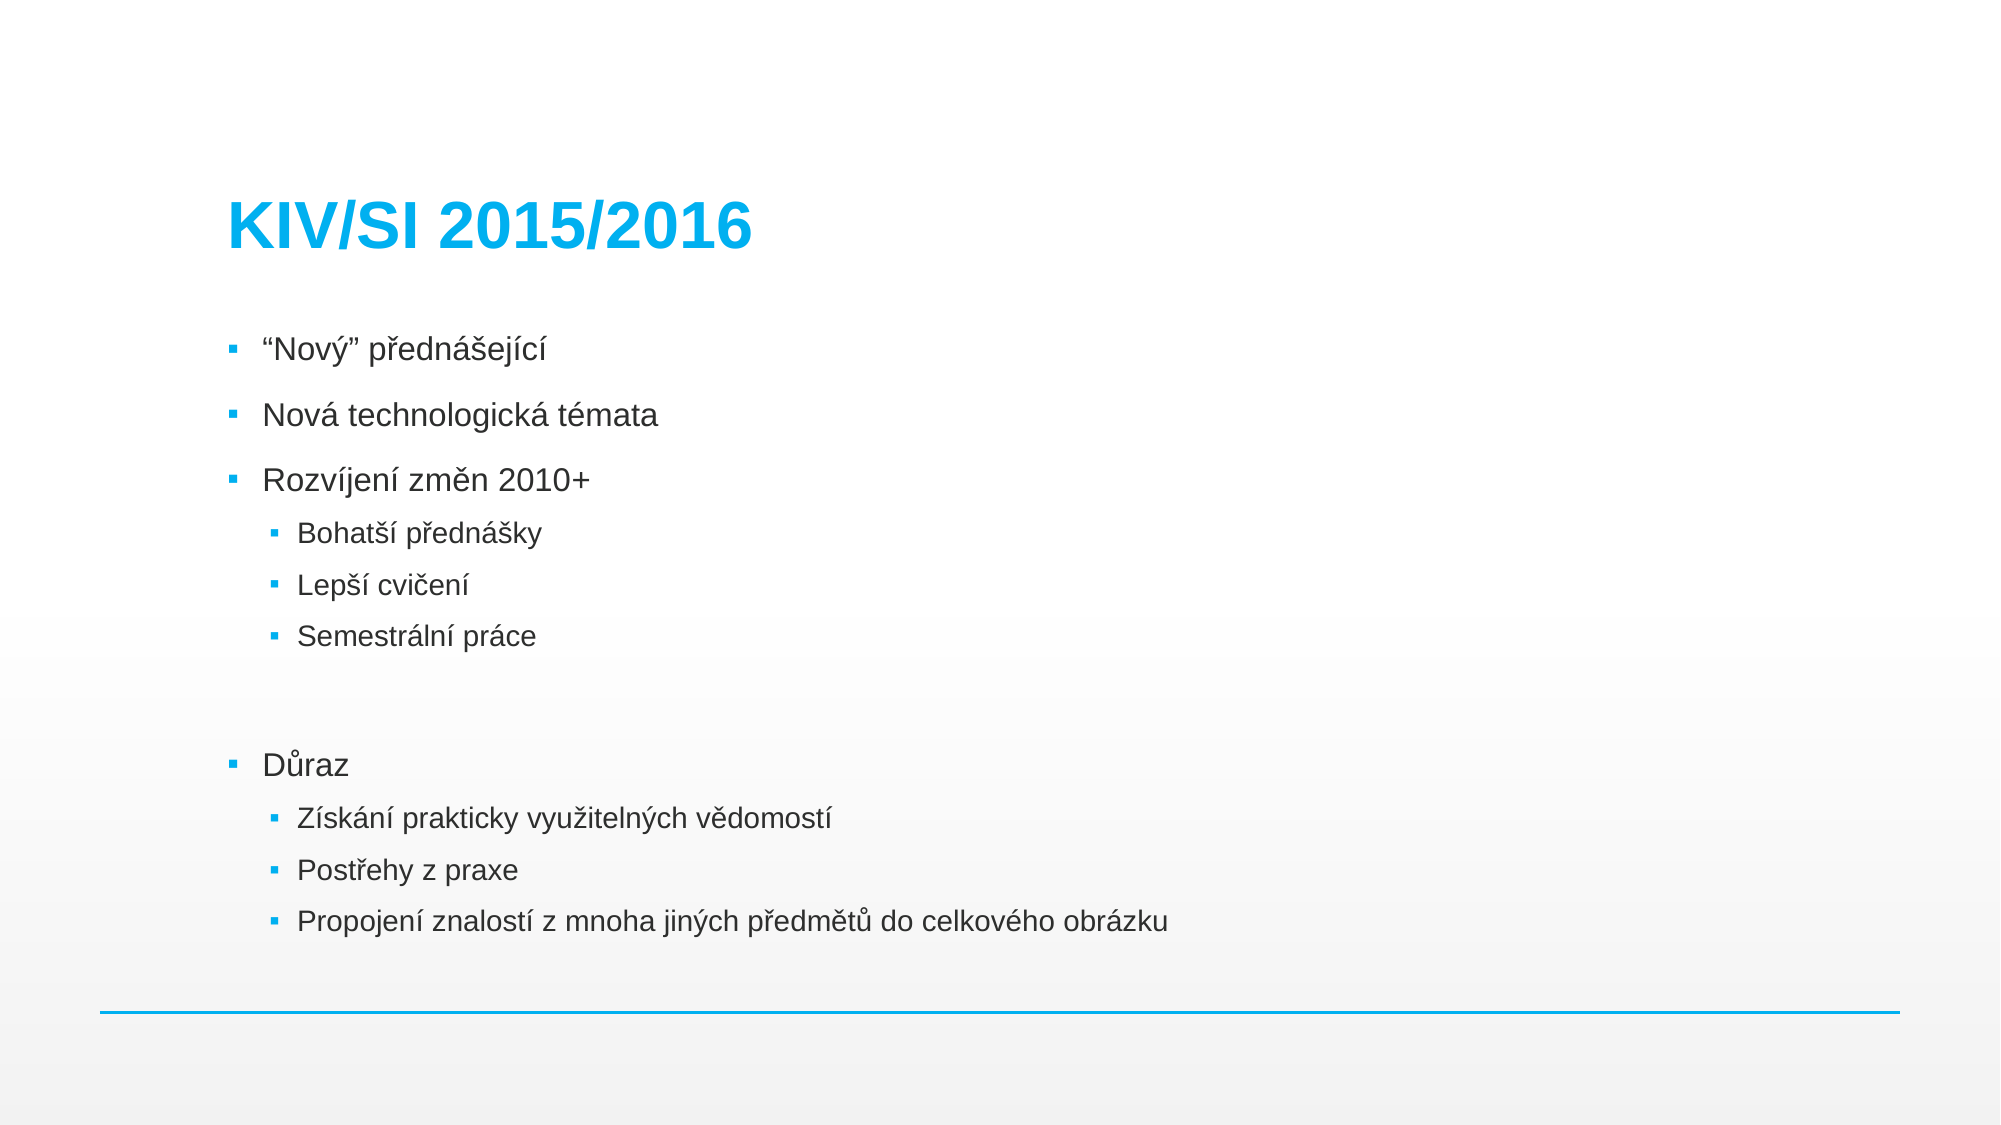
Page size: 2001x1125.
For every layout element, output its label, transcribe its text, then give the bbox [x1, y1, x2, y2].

list “Nový” přednášející Nová technologická témata Rozvíjení změn 2010+ Bohatší přednášky Lepší cvičení Semestrální práce Důraz Získání prakticky využitelných vědomostí Postřehy z praxe Propojení znalostí z mnoha jiných předmětů do celkového obrázku [212, 324, 1788, 950]
title KIV/SI 2015/2016 [212, 82, 1788, 271]
